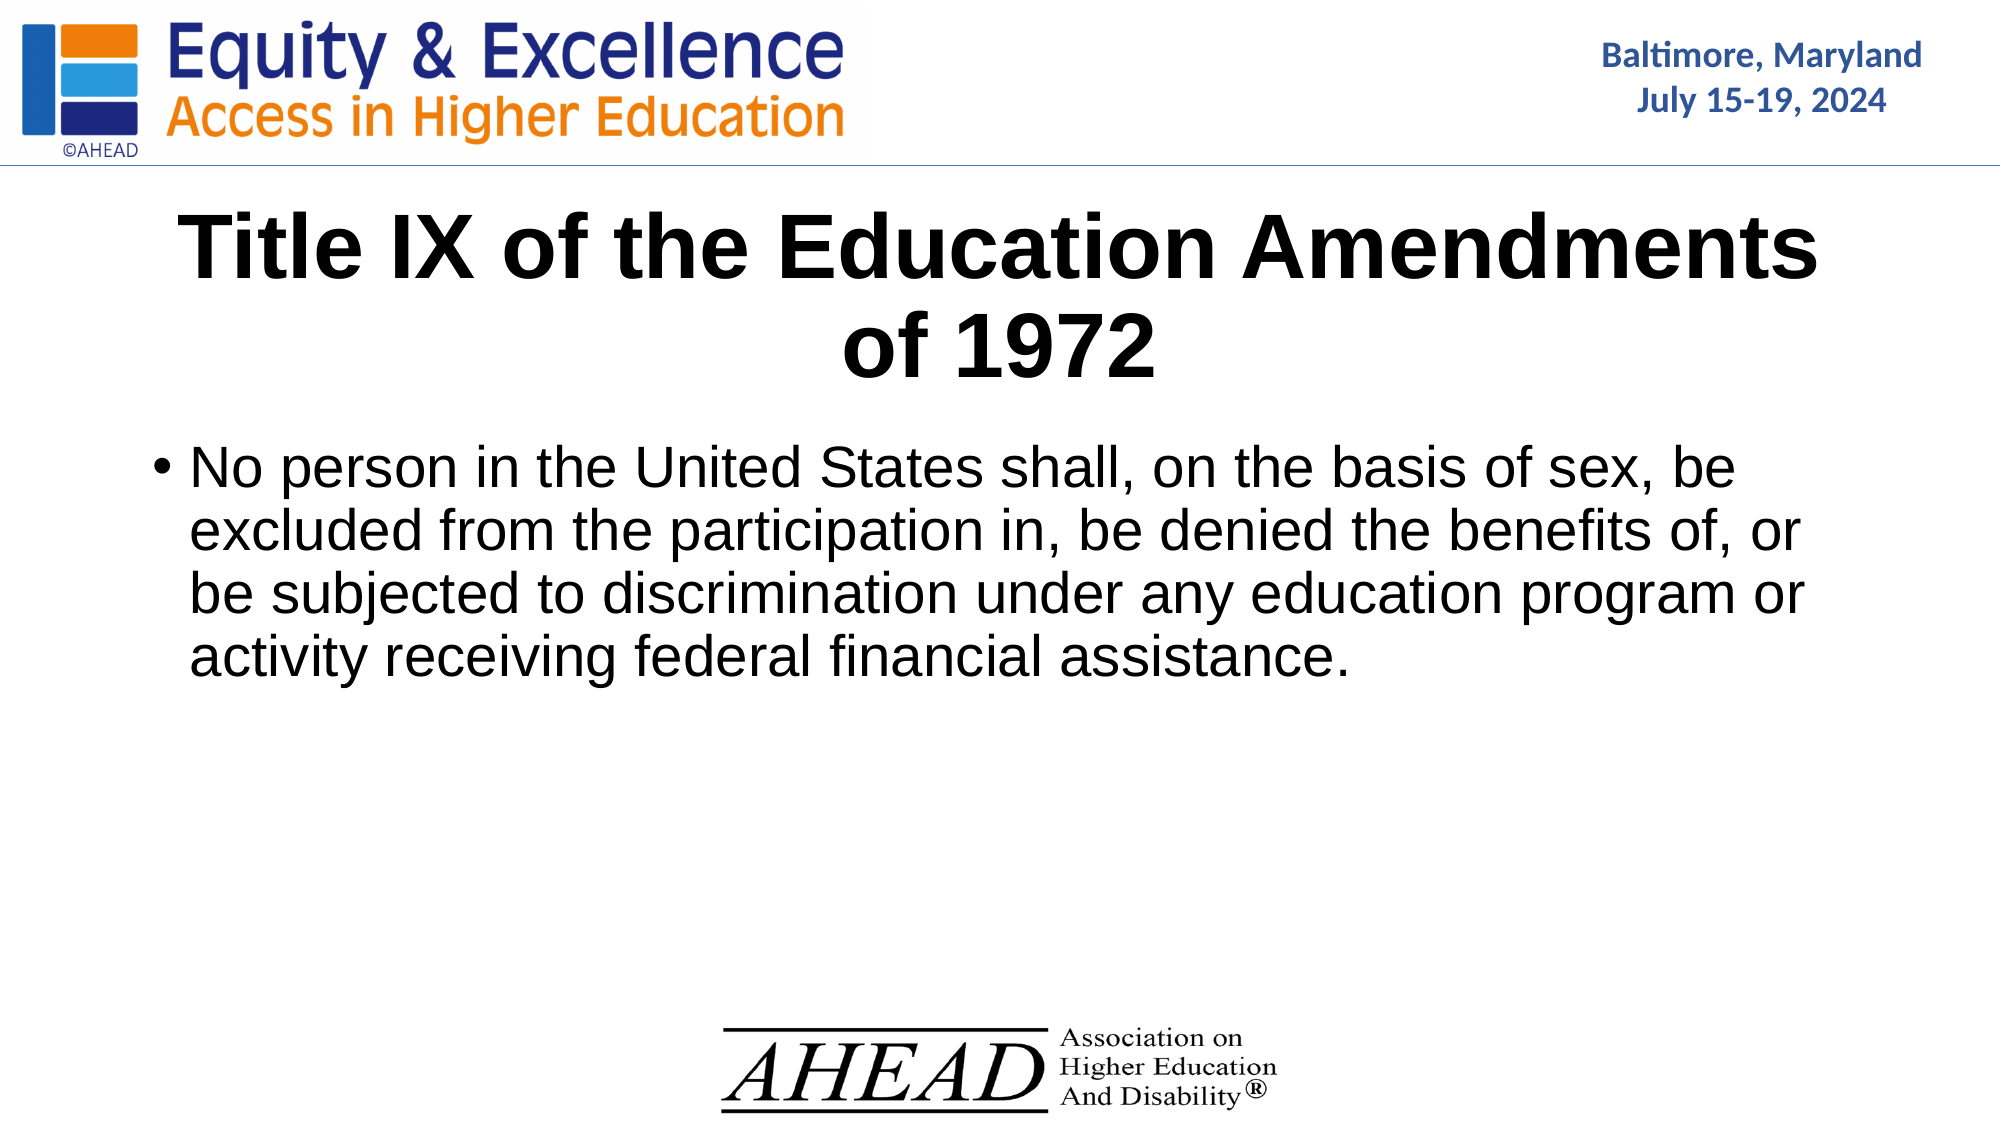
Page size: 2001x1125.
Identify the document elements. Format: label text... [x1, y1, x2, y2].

title Title IX of the Education Amendments of 1972 [137, 189, 1863, 408]
picture [694, 1019, 1306, 1125]
list No person in the United States shall, on the basis of sex, be excluded from the participation in, be denied the benefits of, or be subjected to discrimination under any education program or activity receiving federal financial assistance. [137, 429, 1863, 1014]
picture [0, 4, 867, 165]
